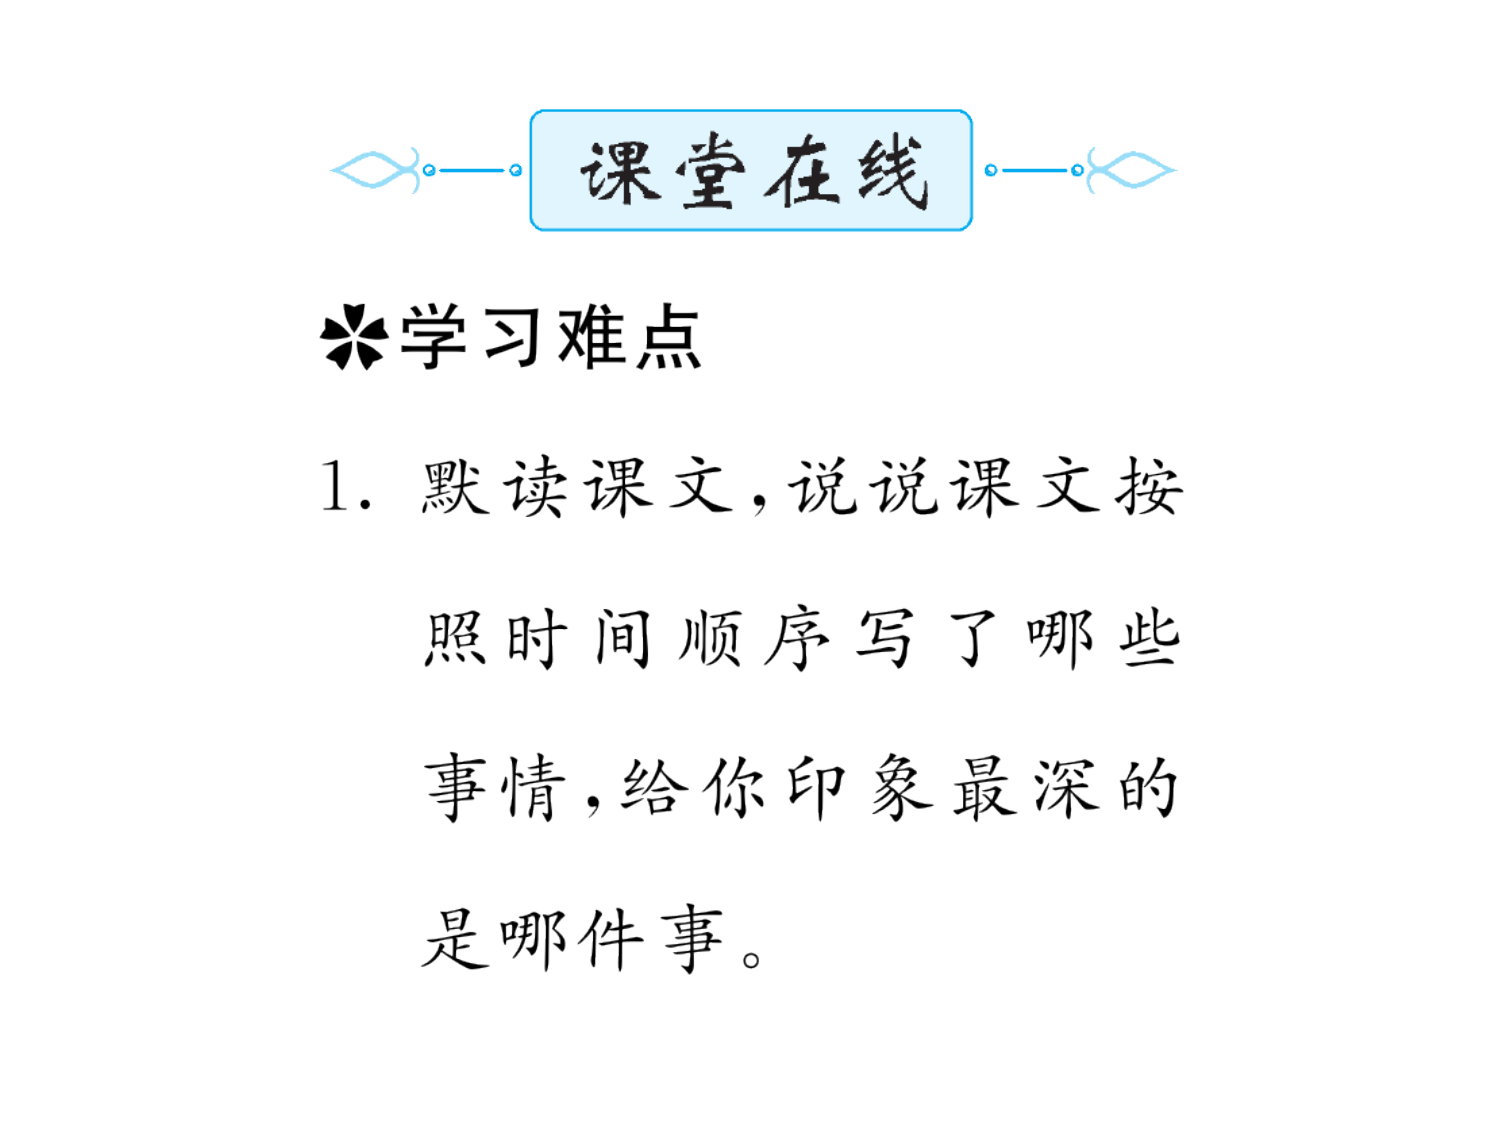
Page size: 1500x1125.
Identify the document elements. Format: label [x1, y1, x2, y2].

picture [312, 89, 1209, 1013]
